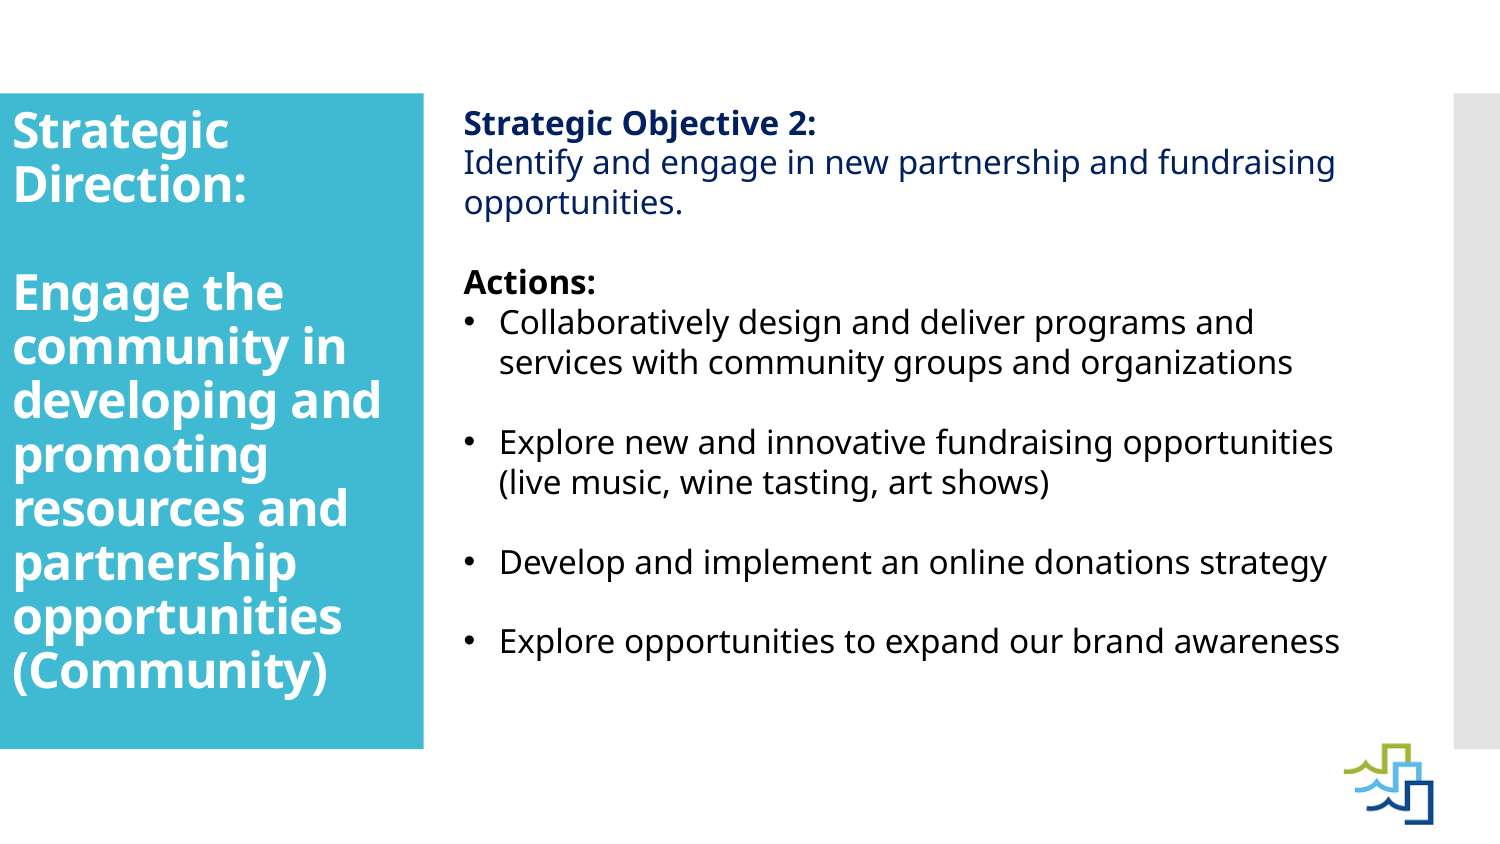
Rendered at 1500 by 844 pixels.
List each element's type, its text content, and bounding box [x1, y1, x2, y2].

text_box Strategic Objective 2: Identify and engage in new partnership and fundraising opportunities. Actions: Collaboratively design and deliver programs and services with community groups and organizations Explore new and innovative fundraising opportunities (live music, wine tasting, art shows) Develop and implement an online donations strategy Explore opportunities to expand our brand awareness [452, 96, 1389, 761]
picture [1334, 735, 1442, 832]
title Strategic Direction: Engage the community in developing and promoting resources and partnership opportunities (Community) [0, 229, 401, 627]
